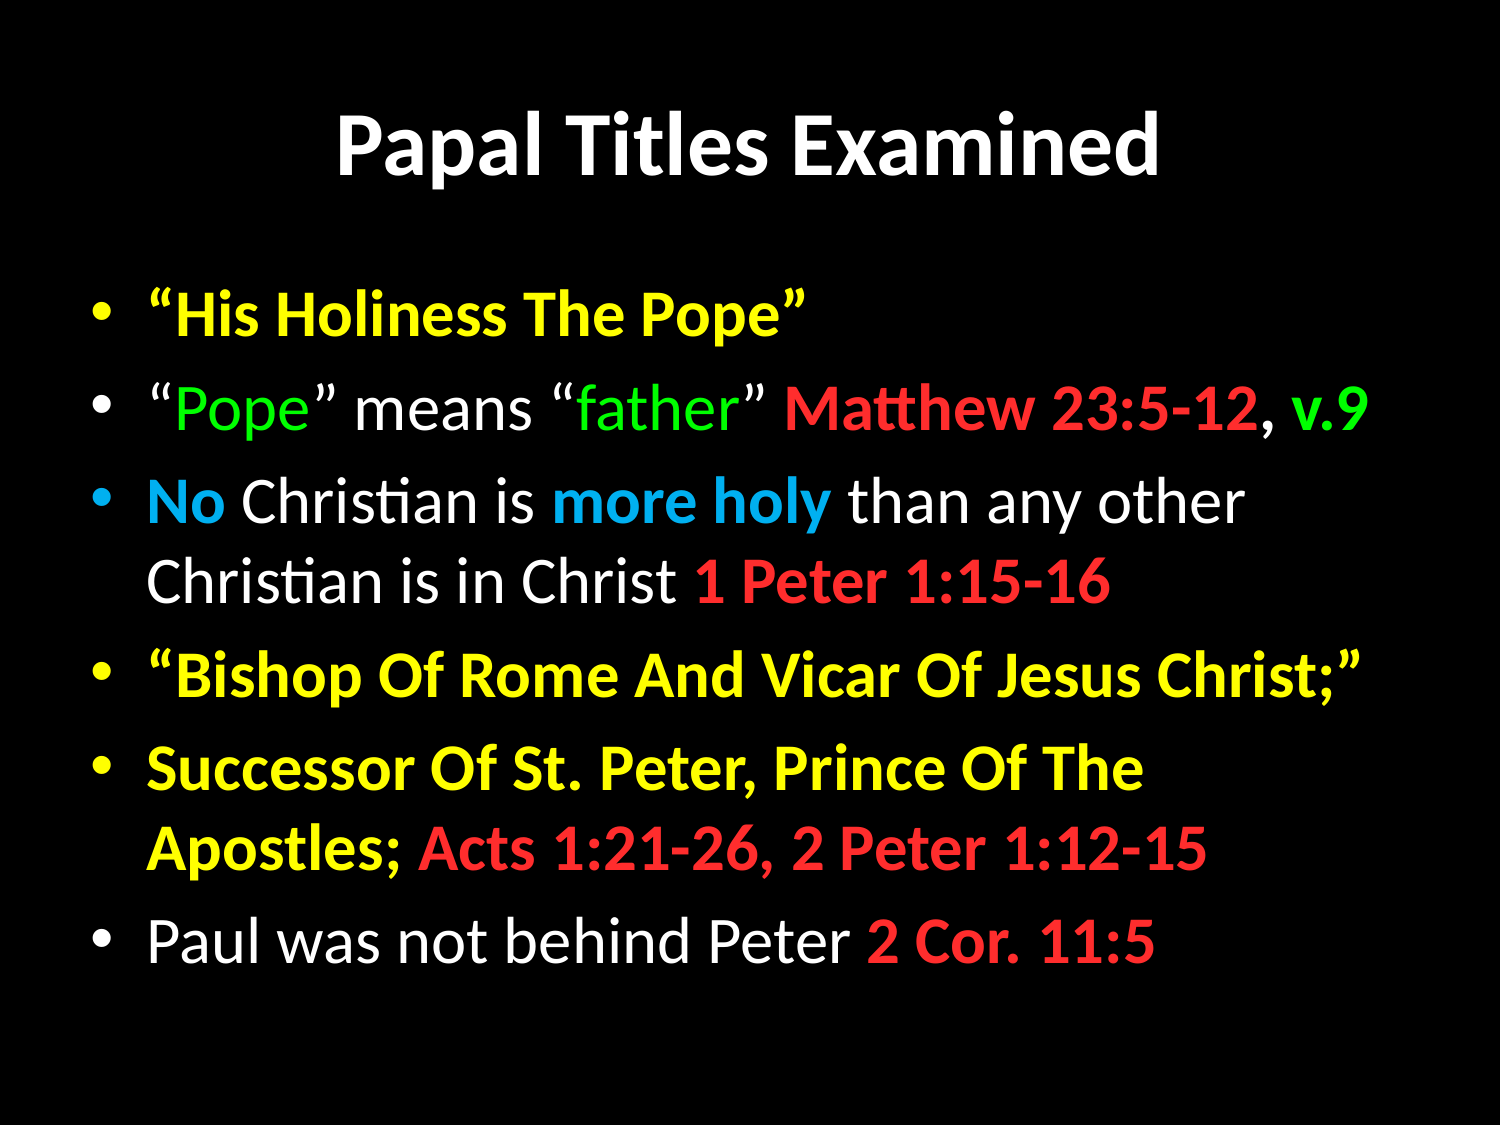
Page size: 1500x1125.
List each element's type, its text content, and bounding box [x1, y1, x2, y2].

title Papal Titles Examined [75, 45, 1425, 233]
list “His Holiness The Pope” “Pope” means “father” Matthew 23:5-12, v.9 No Christian is more holy than any other Christian is in Christ 1 Peter 1:15-16 “Bishop Of Rome And Vicar Of Jesus Christ;” Successor Of St. Peter, Prince Of The Apostles; Acts 1:21-26, 2 Peter 1:12-15 Paul was not behind Peter 2 Cor. 11:5 [75, 262, 1425, 1005]
